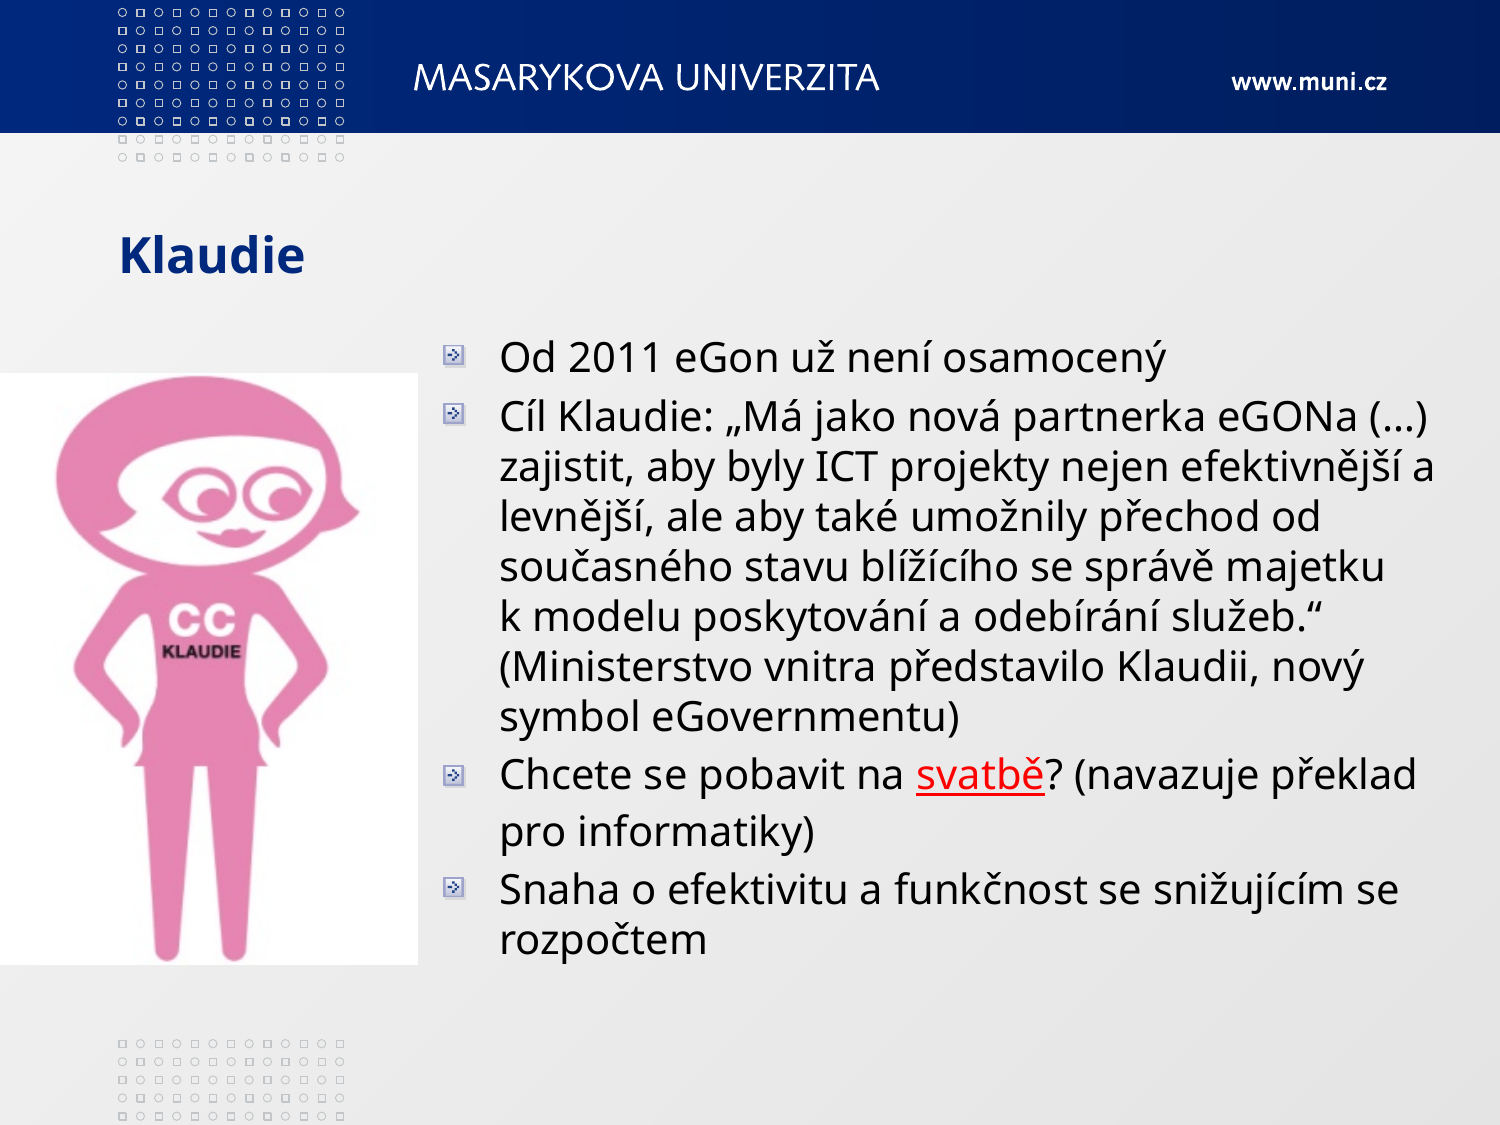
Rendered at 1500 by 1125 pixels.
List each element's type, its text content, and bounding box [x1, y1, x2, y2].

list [0, 373, 419, 965]
title Klaudie [118, 184, 1403, 291]
list Od 2011 eGon už není osamocený Cíl Klaudie: „Má jako nová partnerka eGONa (…) zajistit, aby byly ICT projekty nejen efektivnější a levnější, ale aby také umožnily přechod od současného stavu blížícího se správě majetku k modelu poskytování a odebírání služeb.“ (Ministerstvo vnitra představilo Klaudii, nový symbol eGovernmentu) Chcete se pobavit na svatbě? (navazuje překlad pro informatiky) Snaha o efektivitu a funkčnost se snižujícím se rozpočtem [442, 331, 1469, 1006]
